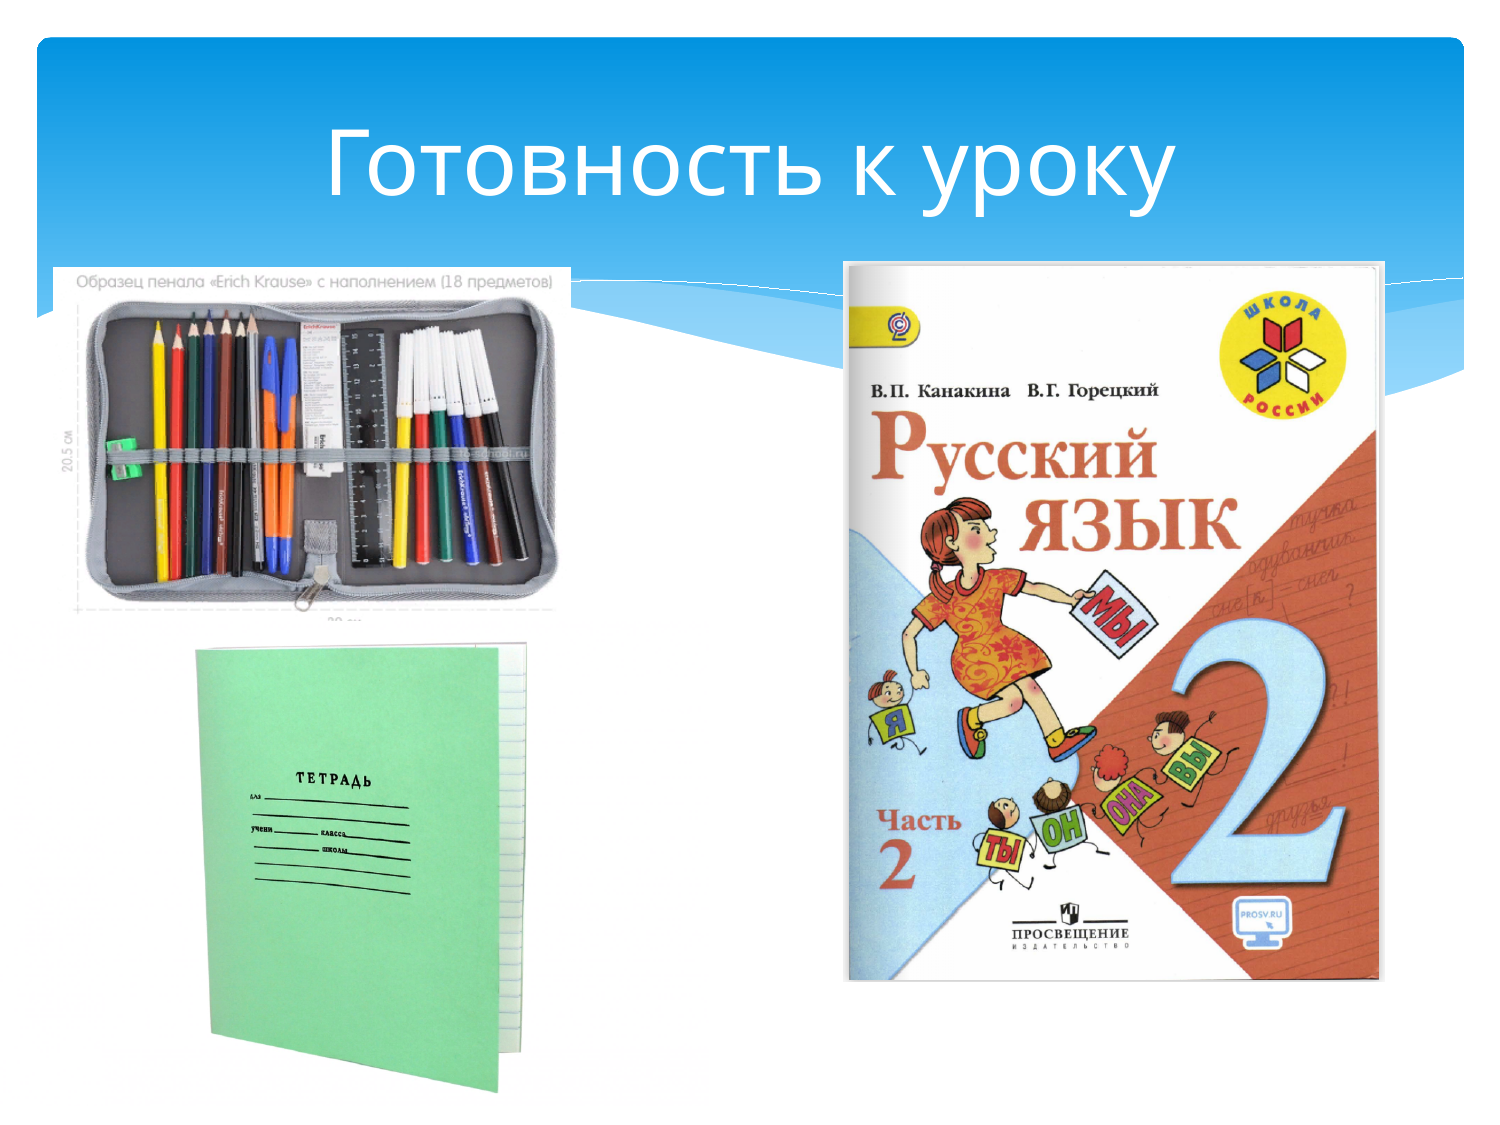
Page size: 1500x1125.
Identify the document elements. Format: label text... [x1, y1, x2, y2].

picture [843, 260, 1386, 982]
title Готовность к уроку [75, 55, 1425, 261]
picture [0, 621, 709, 1107]
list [52, 266, 572, 619]
